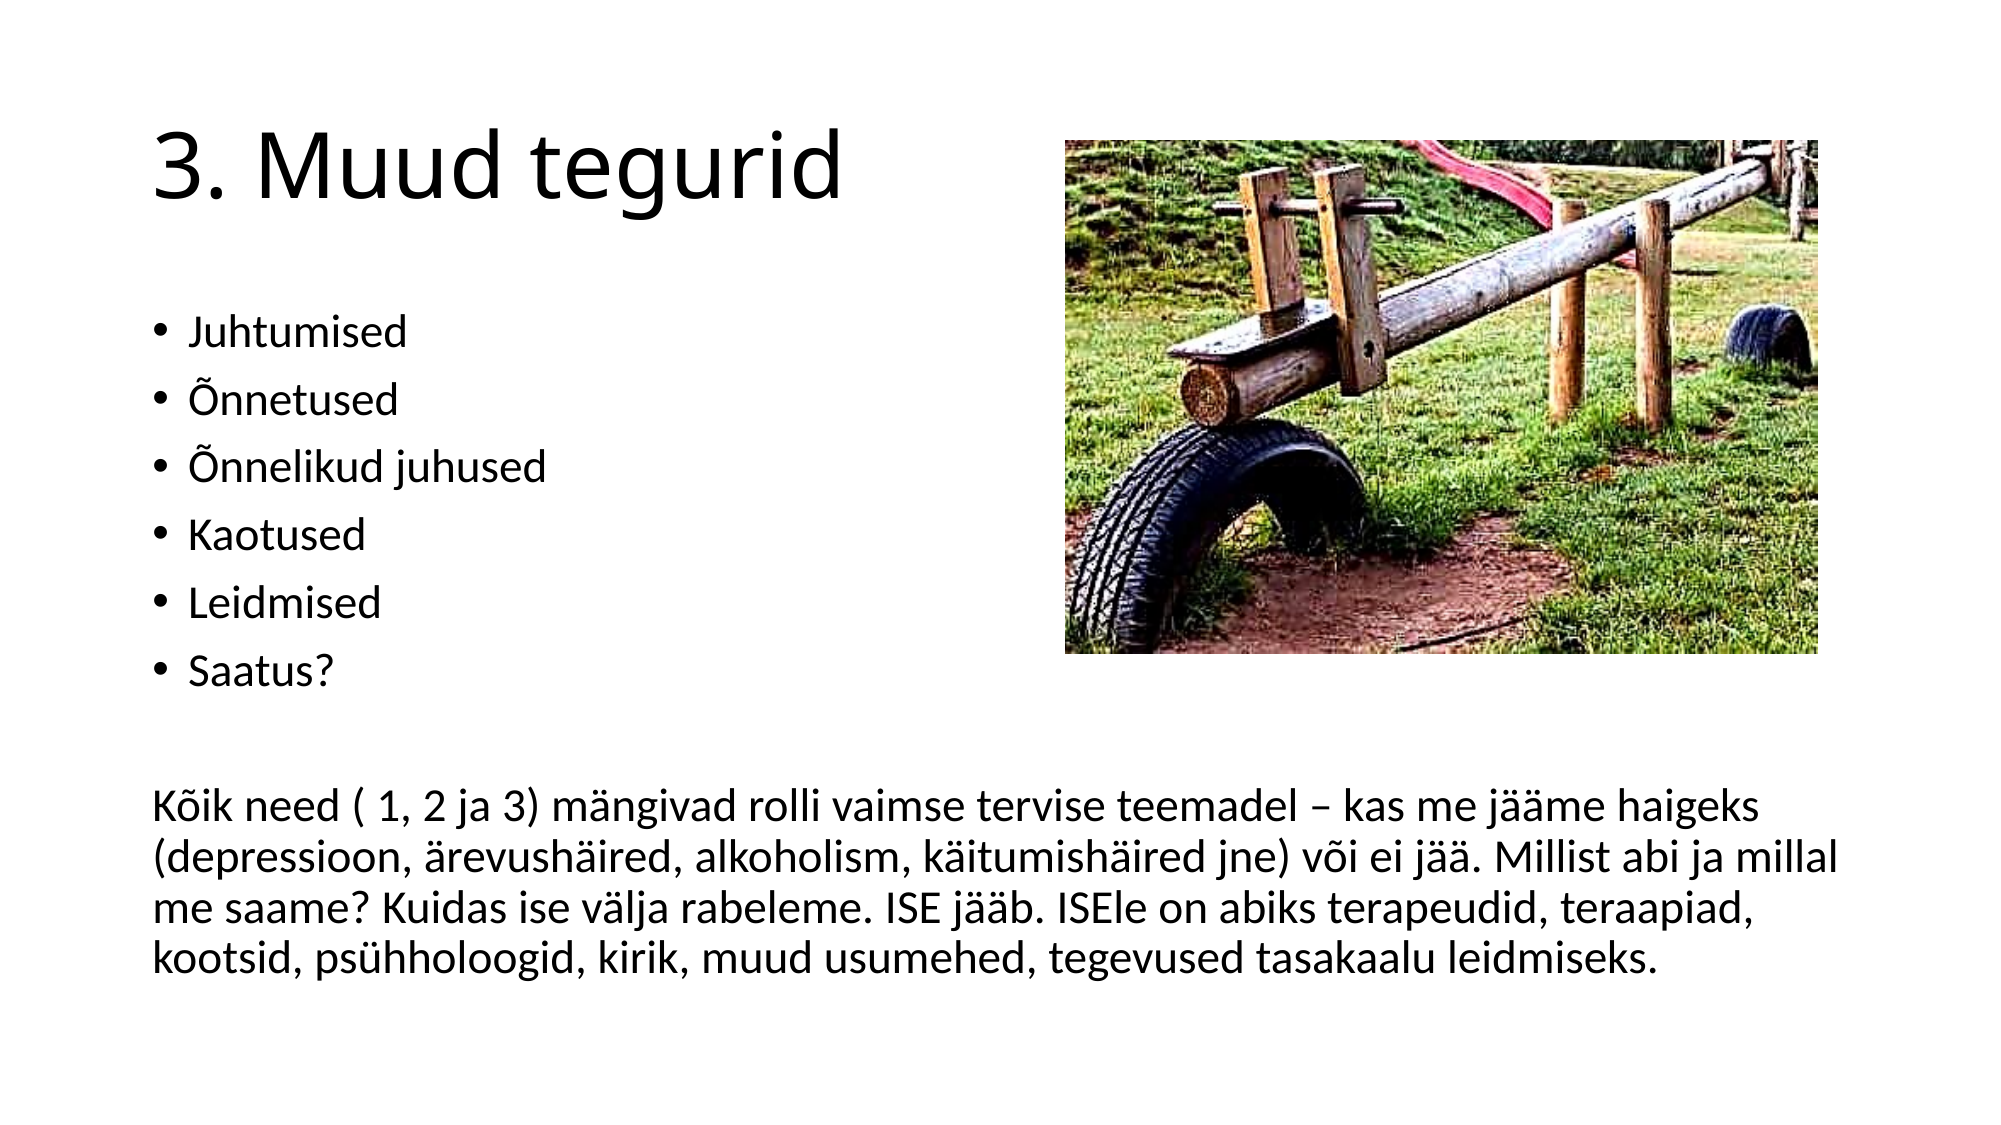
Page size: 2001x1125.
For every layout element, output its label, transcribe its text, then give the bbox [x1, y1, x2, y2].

title 3. Muud tegurid [137, 59, 1863, 278]
list Juhtumised Õnnetused Õnnelikud juhused Kaotused Leidmised Saatus? Kõik need ( 1, 2 ja 3) mängivad rolli vaimse tervise teemadel – kas me jääme haigeks (depressioon, ärevushäired, alkoholism, käitumishäired jne) või ei jää. Millist abi ja millal me saame? Kuidas ise välja rabeleme. ISE jääb. ISEle on abiks terapeudid, teraapiad, kootsid, psühholoogid, kirik, muud usumehed, tegevused tasakaalu leidmiseks. [137, 299, 1863, 1014]
picture [1064, 140, 1818, 654]
